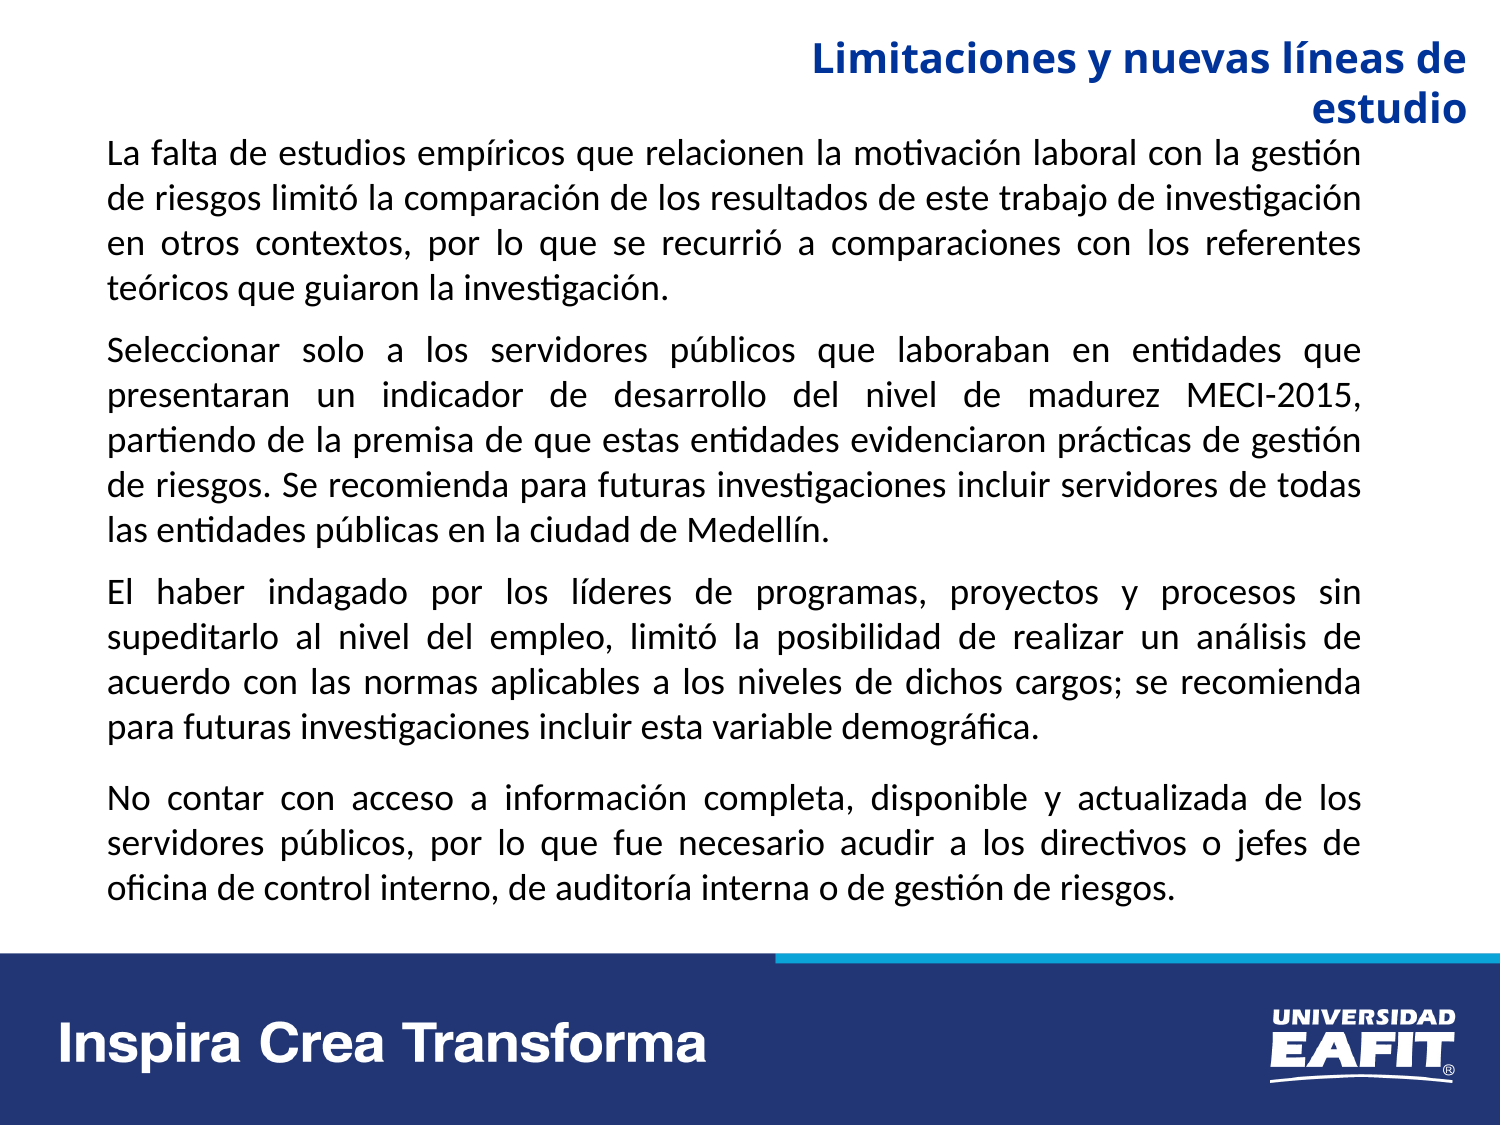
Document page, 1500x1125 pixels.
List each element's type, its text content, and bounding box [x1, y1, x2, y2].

text_box Seleccionar solo a los servidores públicos que laboraban en entidades que presentaran un indicador de desarrollo del nivel de madurez MECI-2015, partiendo de la premisa de que estas entidades evidenciaron prácticas de gestión de riesgos. Se recomienda para futuras investigaciones incluir servidores de todas las entidades públicas en la ciudad de Medellín. [92, 317, 1378, 558]
text_box Limitaciones y nuevas líneas de estudio [748, 24, 1483, 140]
text_box La falta de estudios empíricos que relacionen la motivación laboral con la gestión de riesgos limitó la comparación de los resultados de este trabajo de investigación en otros contextos, por lo que se recurrió a comparaciones con los referentes teóricos que guiaron la investigación. [92, 120, 1378, 316]
text_box No contar con acceso a información completa, disponible y actualizada de los servidores públicos, por lo que fue necesario acudir a los directivos o jefes de oficina de control interno, de auditoría interna o de gestión de riesgos. [92, 765, 1378, 916]
text_box El haber indagado por los líderes de programas, proyectos y procesos sin supeditarlo al nivel del empleo, limitó la posibilidad de realizar un análisis de acuerdo con las normas aplicables a los niveles de dichos cargos; se recomienda para futuras investigaciones incluir esta variable demográfica. [92, 559, 1378, 755]
picture [0, 0, 1500, 1125]
